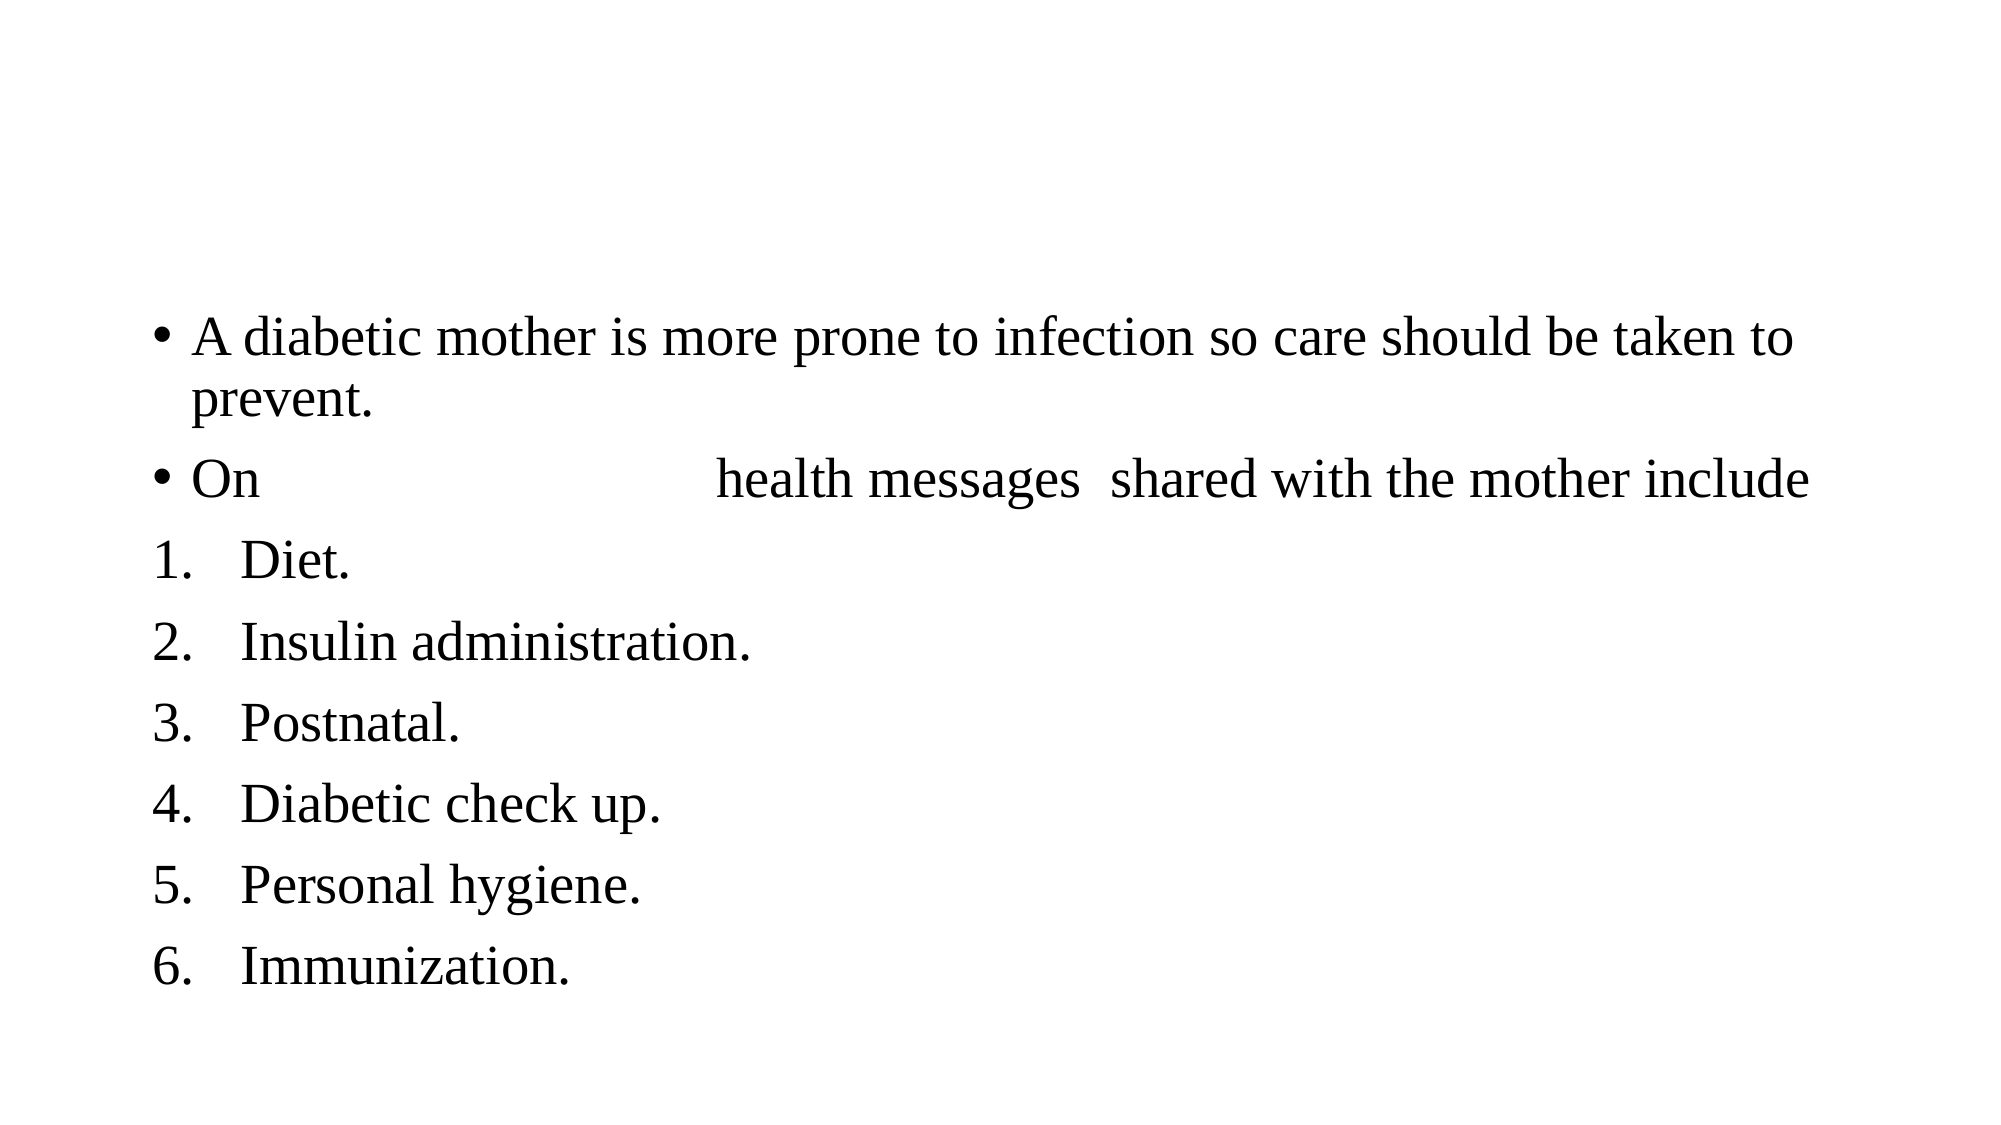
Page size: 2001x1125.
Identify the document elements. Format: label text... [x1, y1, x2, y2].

list A diabetic mother is more prone to infection so care should be taken to prevent. On health messages shared with the mother include Diet. Insulin administration. Postnatal. Diabetic check up. Personal hygiene. Immunization. [137, 299, 1863, 1014]
